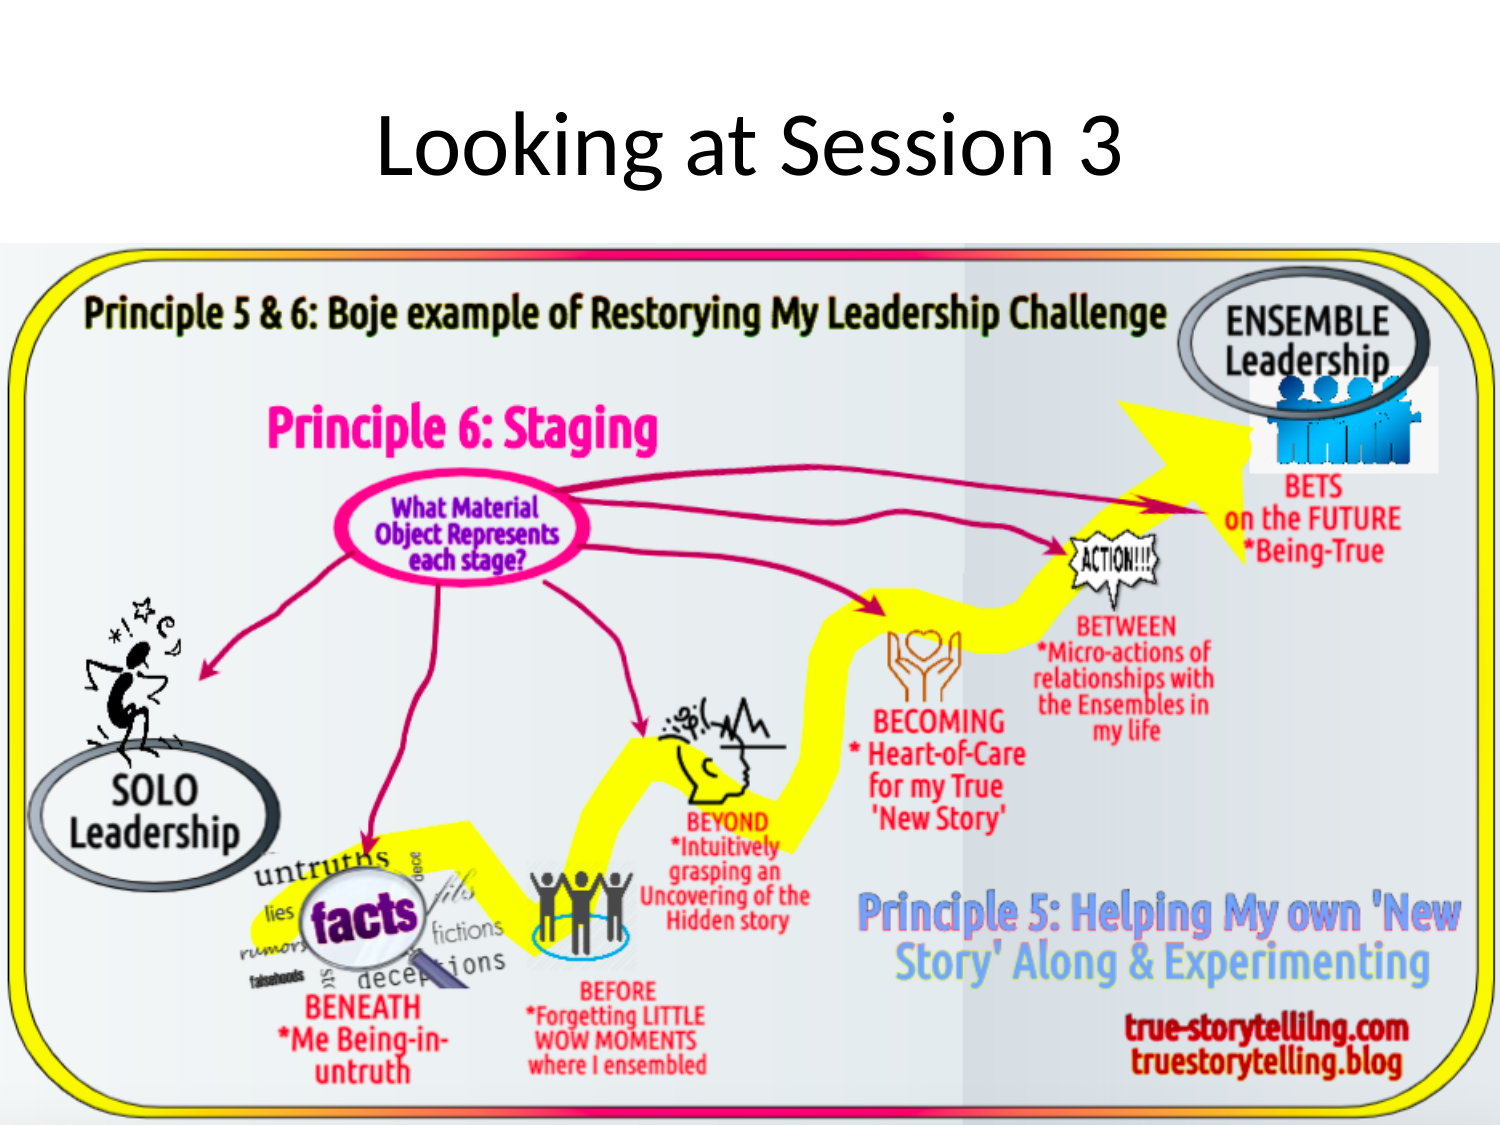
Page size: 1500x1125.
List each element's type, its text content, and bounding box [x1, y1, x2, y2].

title Looking at Session 3 [75, 45, 1425, 233]
picture [0, 243, 1500, 1125]
